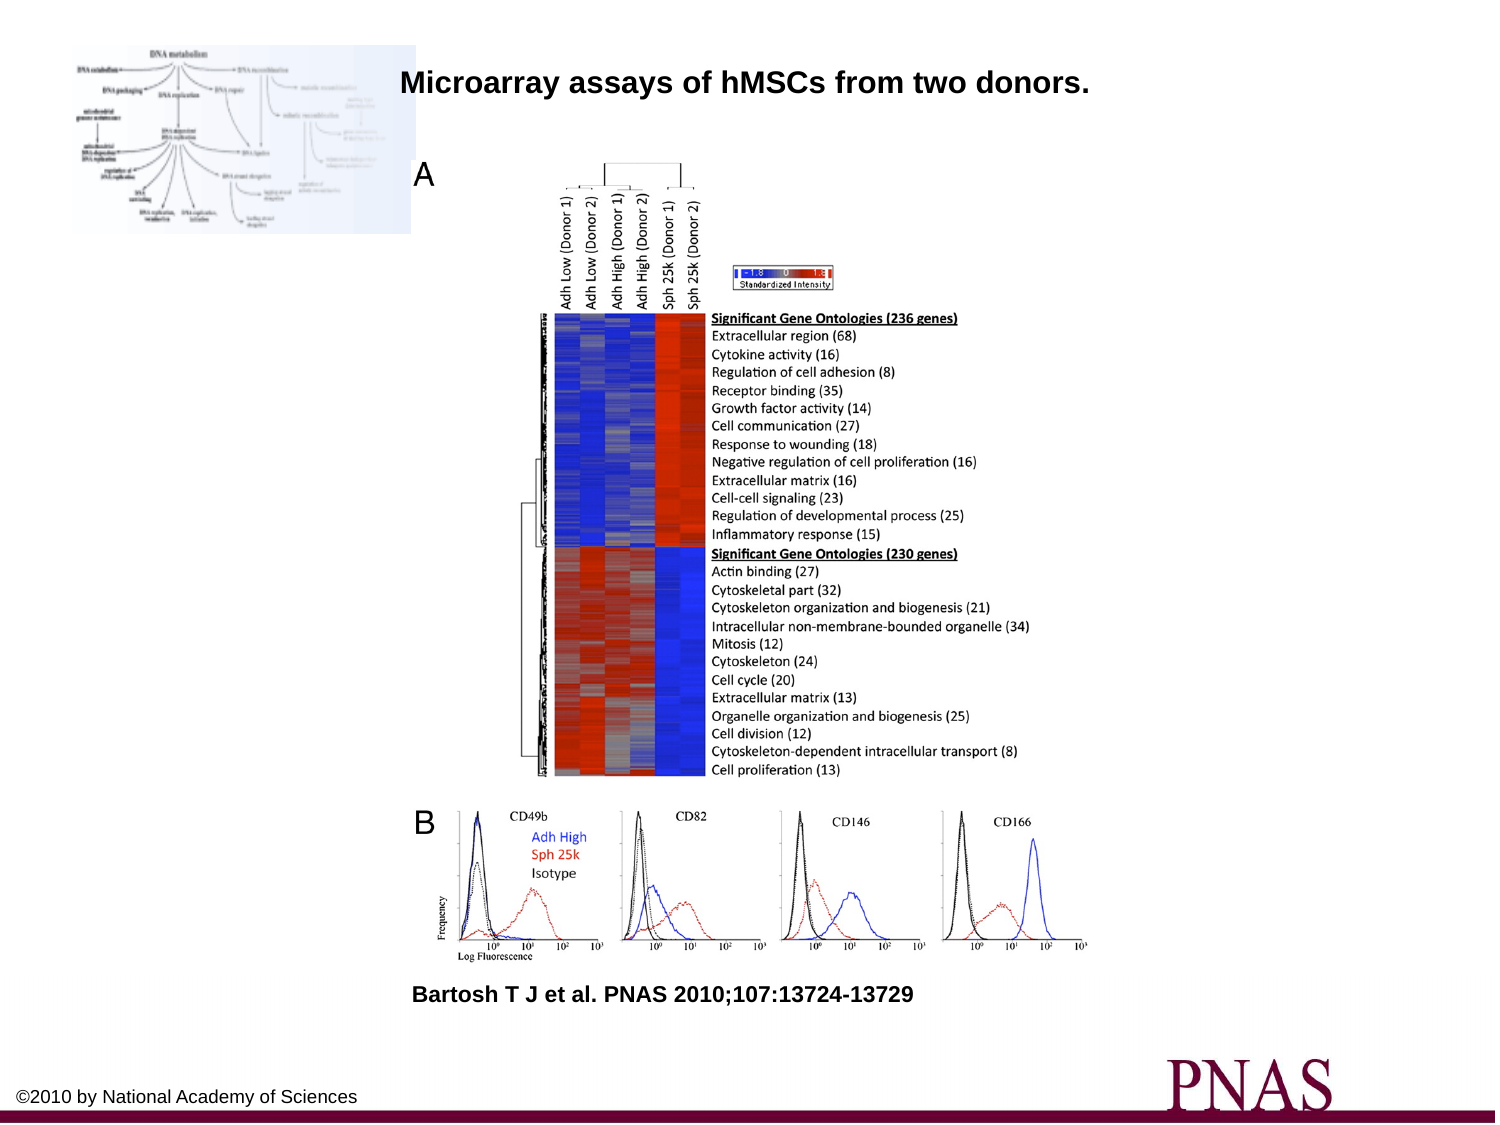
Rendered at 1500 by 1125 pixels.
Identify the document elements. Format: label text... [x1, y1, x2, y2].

text_box Microarray assays of hMSCs from two donors. [53, 62, 1447, 131]
picture [72, 131, 1089, 964]
picture [72, 45, 416, 62]
picture [0, 974, 1495, 1125]
